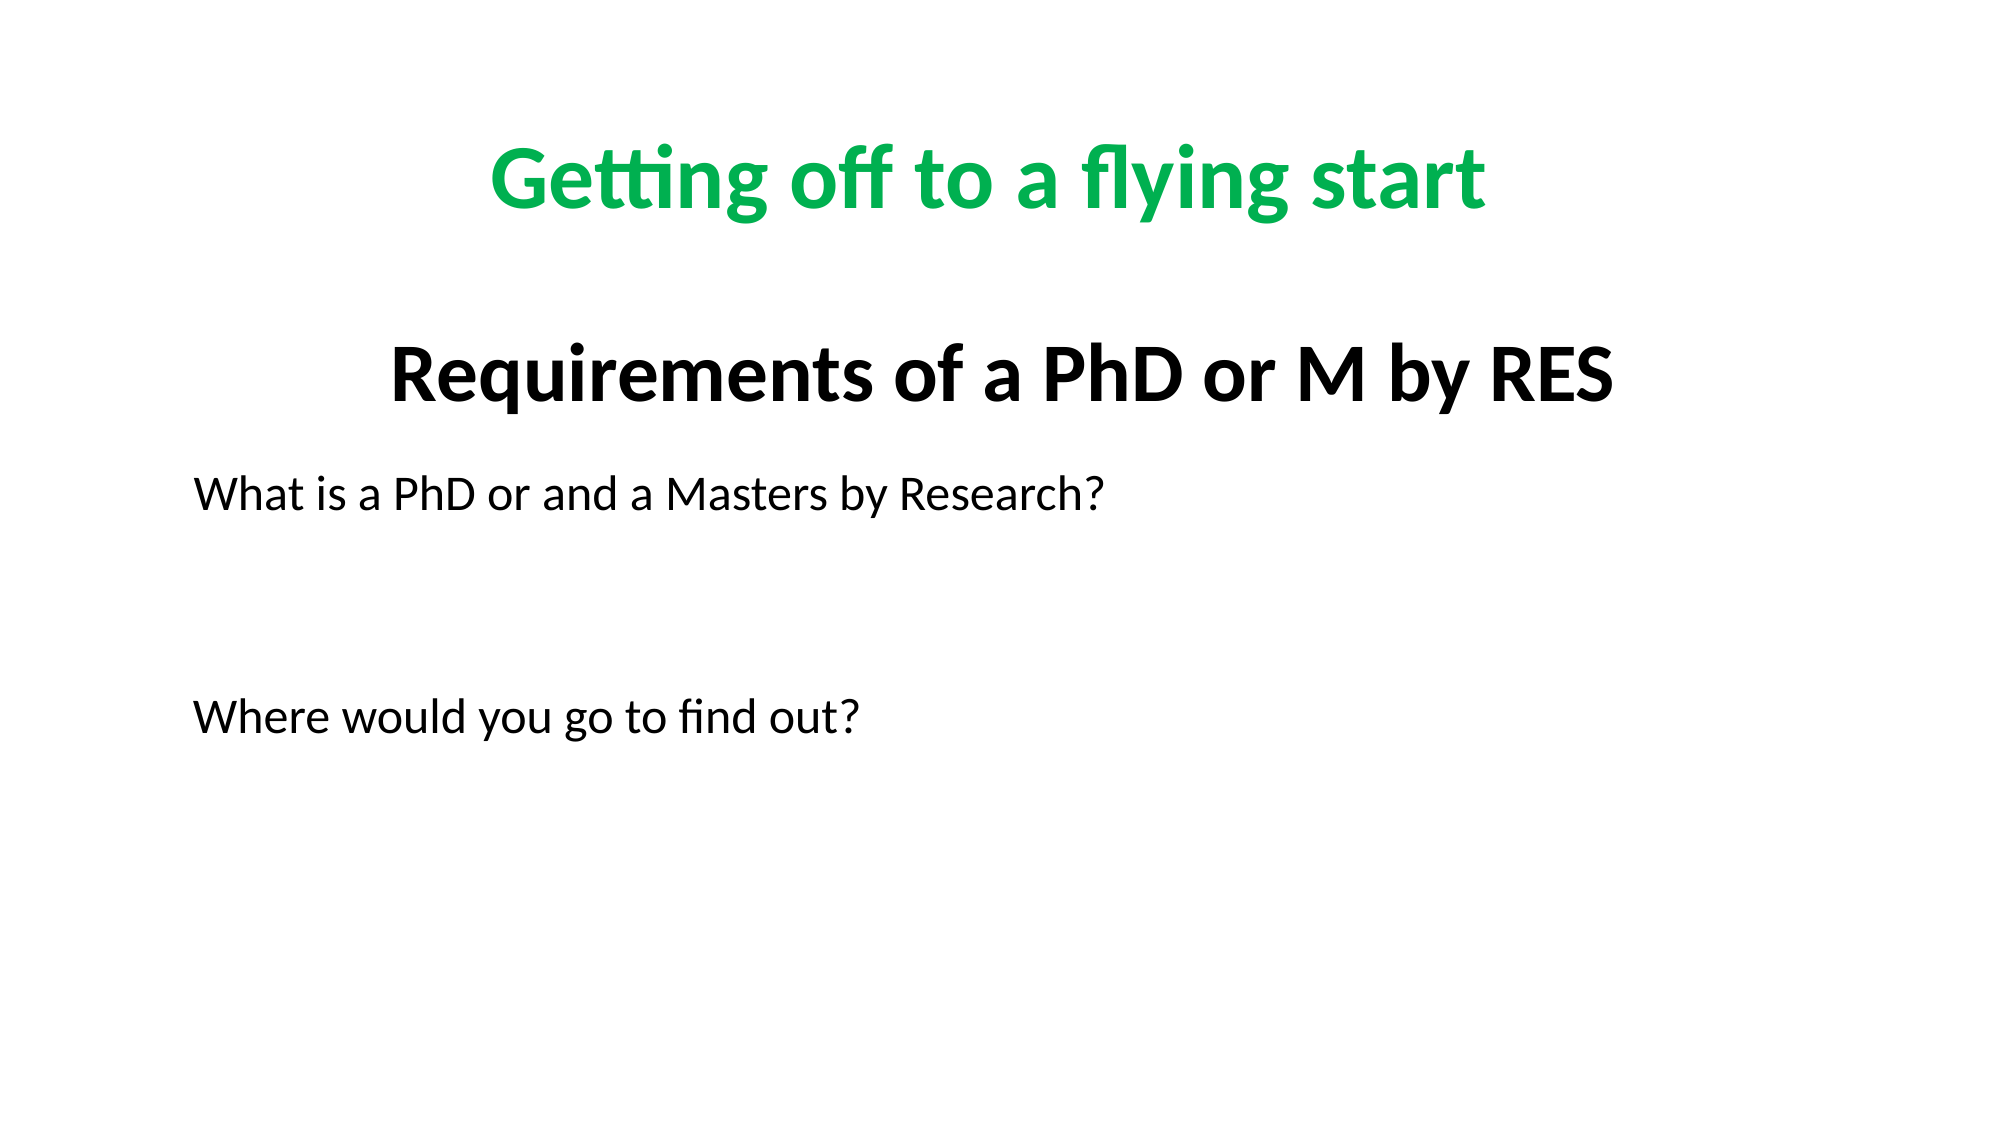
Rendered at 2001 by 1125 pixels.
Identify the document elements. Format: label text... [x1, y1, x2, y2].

text_box Requirements of a PhD or M by RES [376, 303, 1632, 426]
text_box What is a PhD or and a Masters by Research? [178, 453, 1122, 528]
text_box Where would you go to find out? [178, 668, 877, 752]
text_box Getting off to a flying start [475, 102, 1525, 235]
